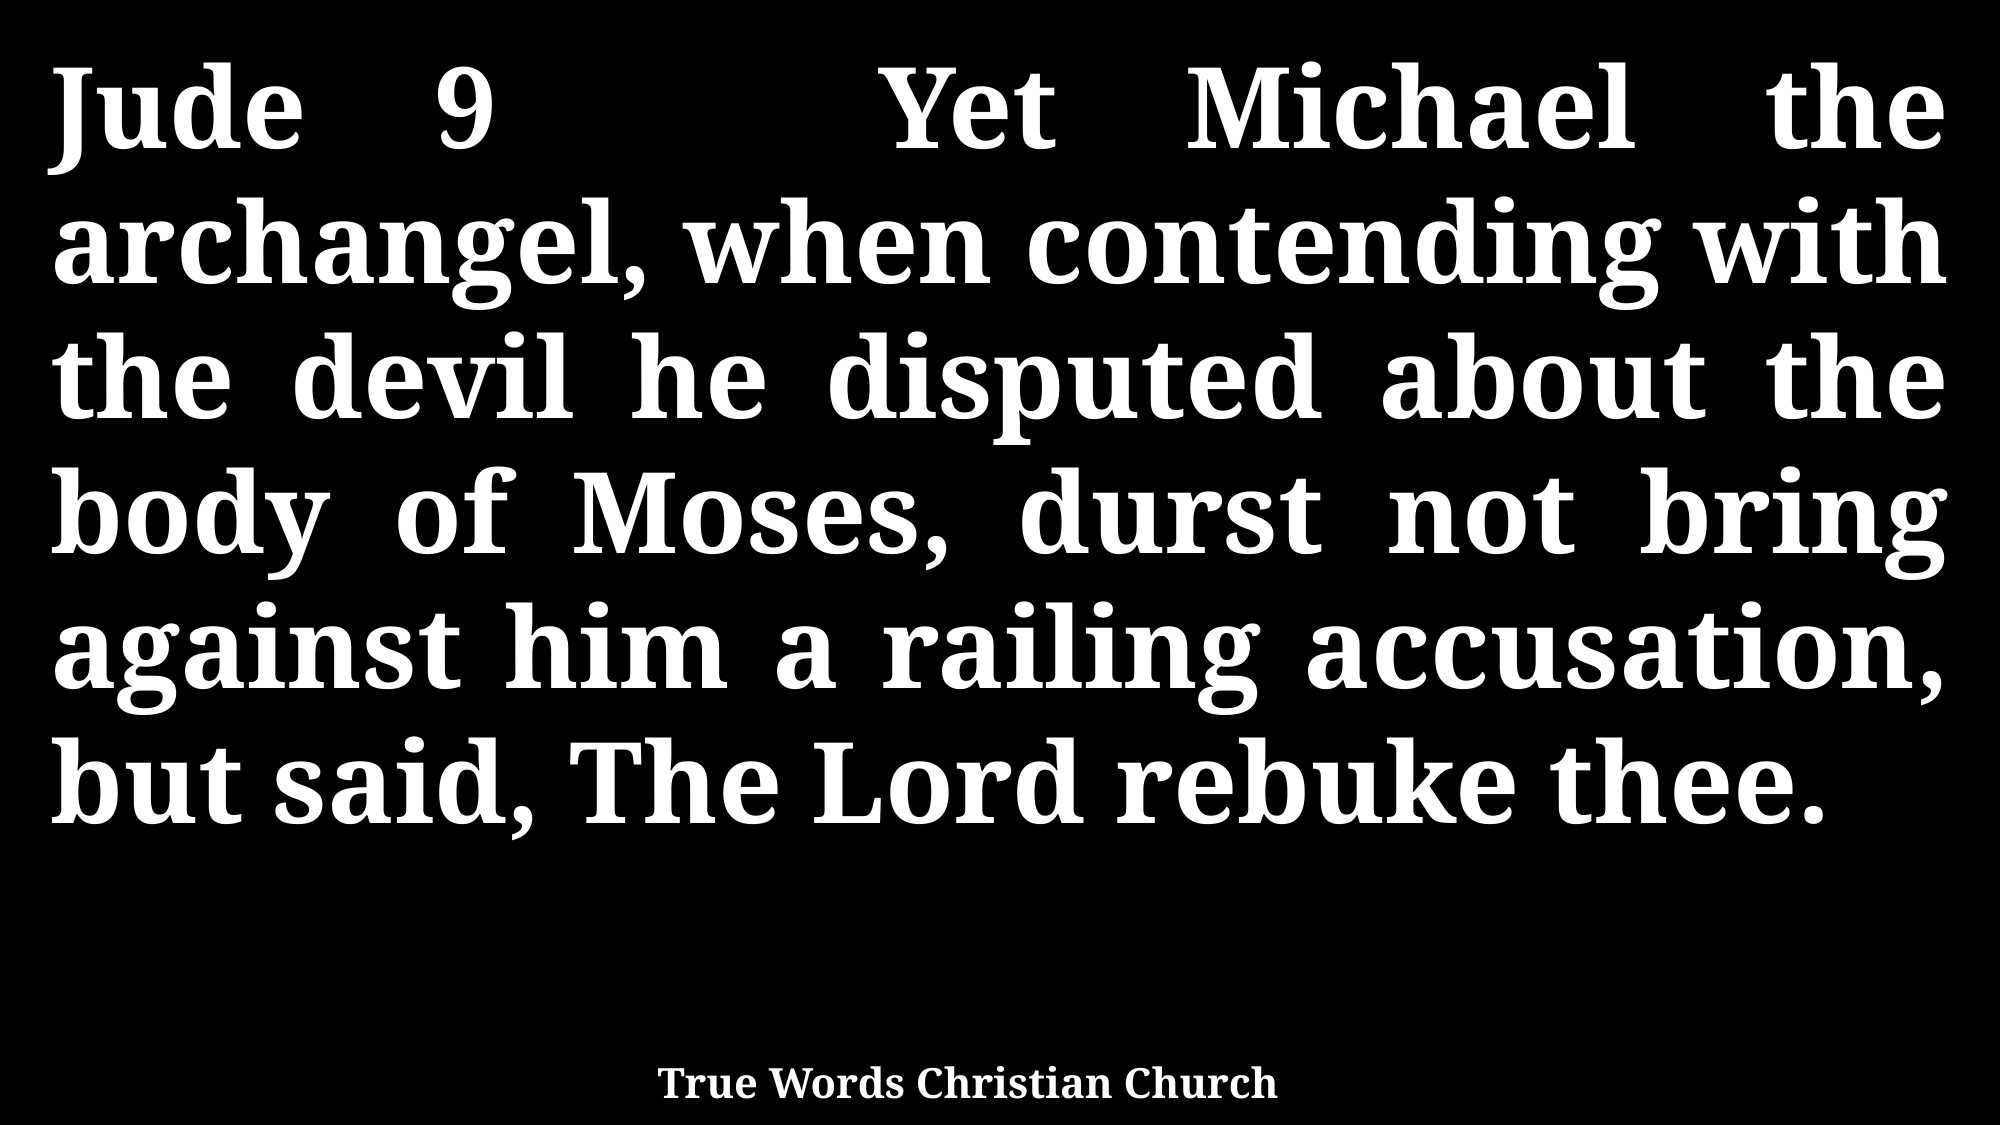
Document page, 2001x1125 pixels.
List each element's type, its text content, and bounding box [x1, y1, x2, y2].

text_box True Words Christian Church [642, 1049, 1294, 1114]
text_box Jude 9 Yet Michael the archangel, when contending with the devil he disputed about the body of Moses, durst not bring against him a railing accusation, but said, The Lord rebuke thee. [35, 28, 1965, 853]
